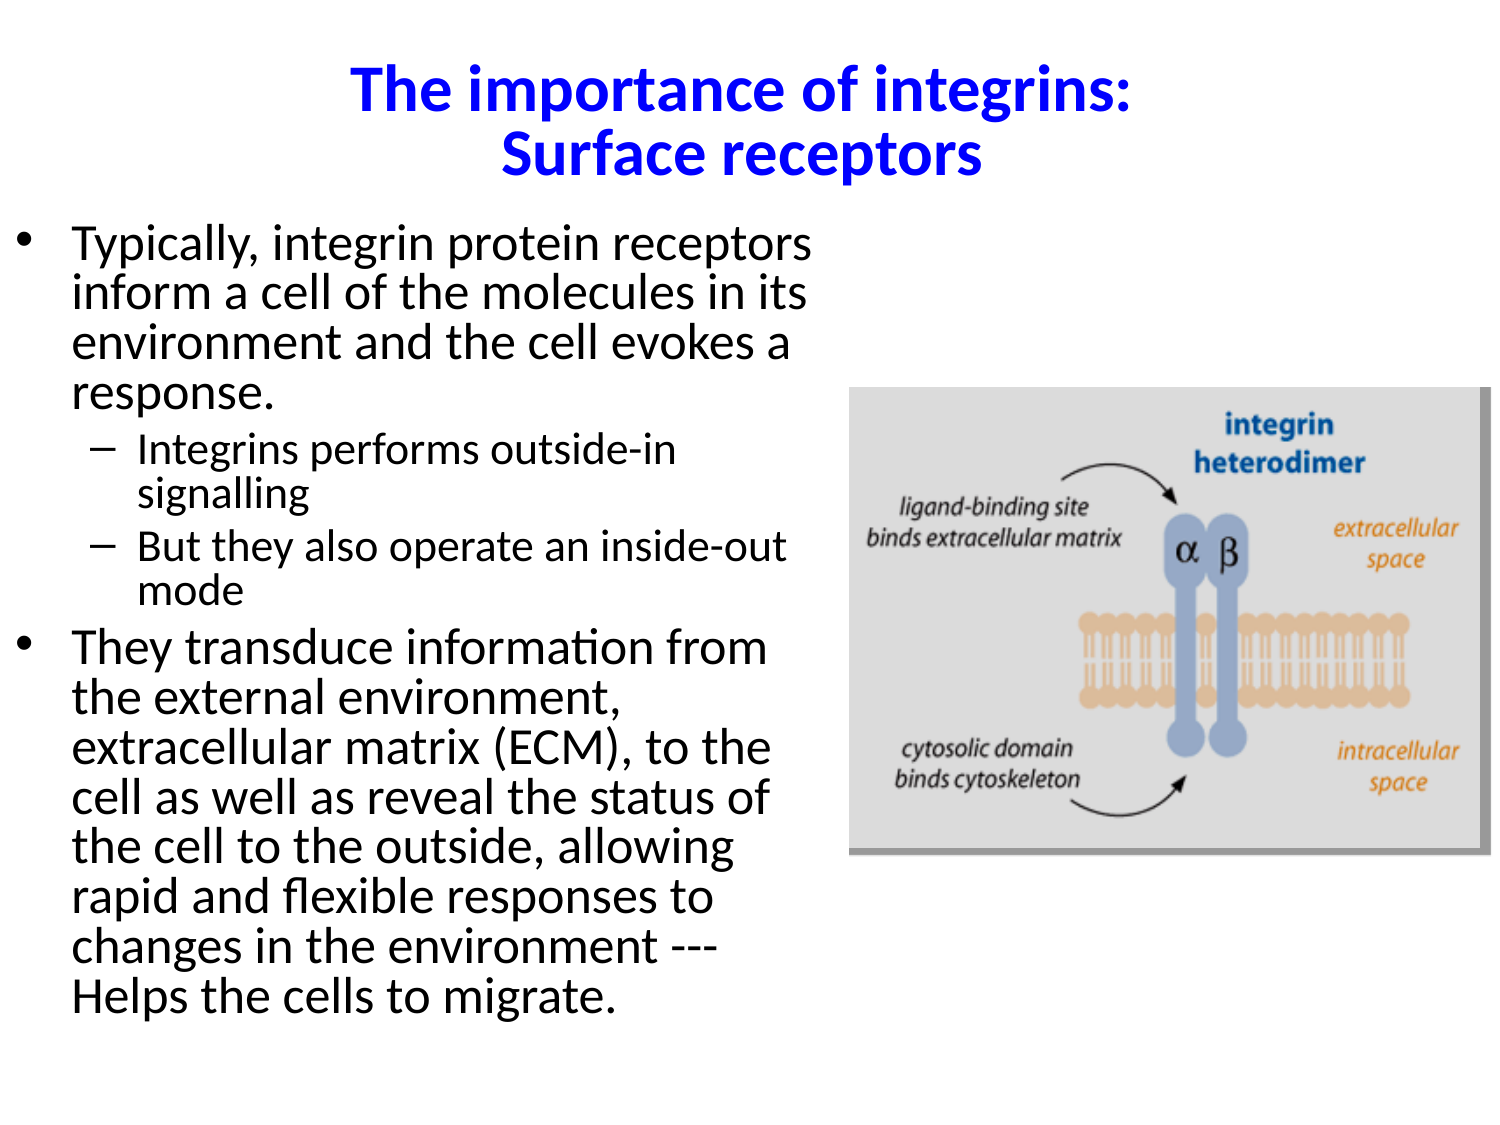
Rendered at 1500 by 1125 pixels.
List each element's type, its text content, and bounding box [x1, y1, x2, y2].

list Typically, integrin protein receptors inform a cell of the molecules in its environment and the cell evokes a response. Integrins performs outside-in signalling But they also operate an inside-out mode They transduce information from the external environment, extracellular matrix (ECM), to the cell as well as reveal the status of the cell to the outside, allowing rapid and flexible responses to changes in the environment --- Helps the cells to migrate. [0, 212, 842, 1013]
picture [849, 387, 1480, 848]
title The importance of integrins: Surface receptors [74, 49, 1426, 199]
